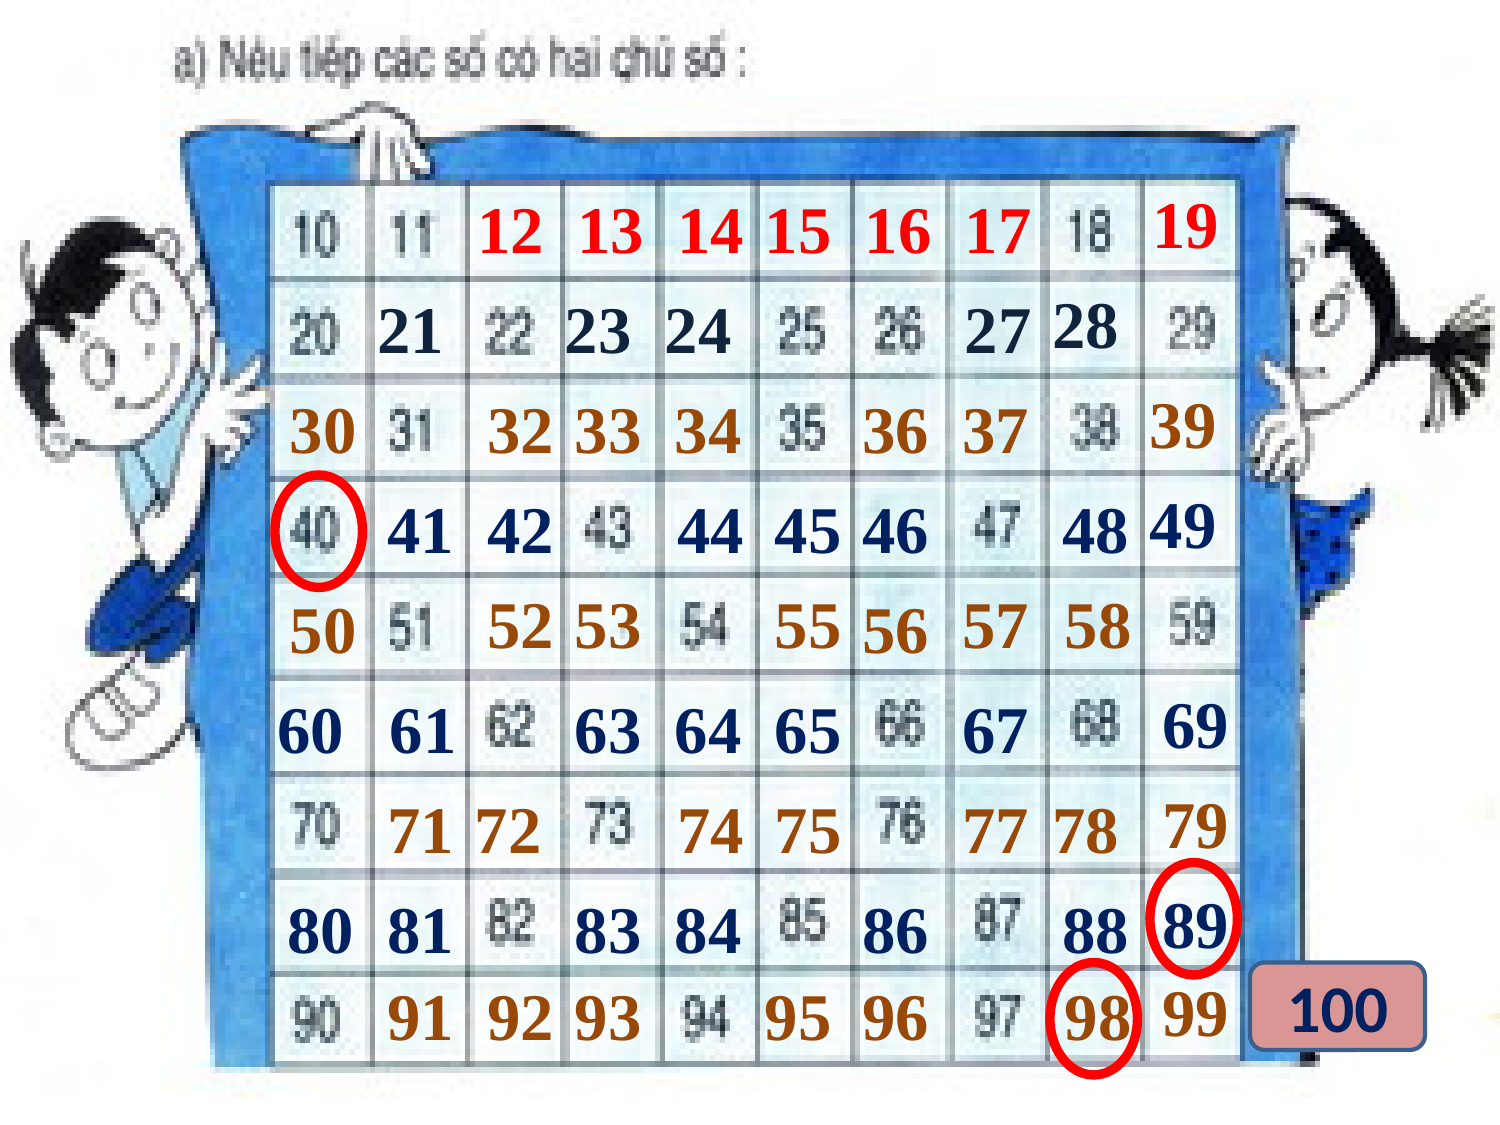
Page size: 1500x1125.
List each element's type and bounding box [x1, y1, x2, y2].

text_box [272, 874, 1276, 976]
picture [0, 0, 1500, 1098]
text_box [372, 474, 1263, 576]
text_box [262, 674, 1276, 776]
text_box [372, 962, 1276, 1063]
text_box [274, 574, 1178, 673]
text_box [462, 174, 1238, 276]
text_box [362, 274, 1138, 373]
text_box [274, 374, 1263, 476]
text_box [372, 774, 1276, 874]
